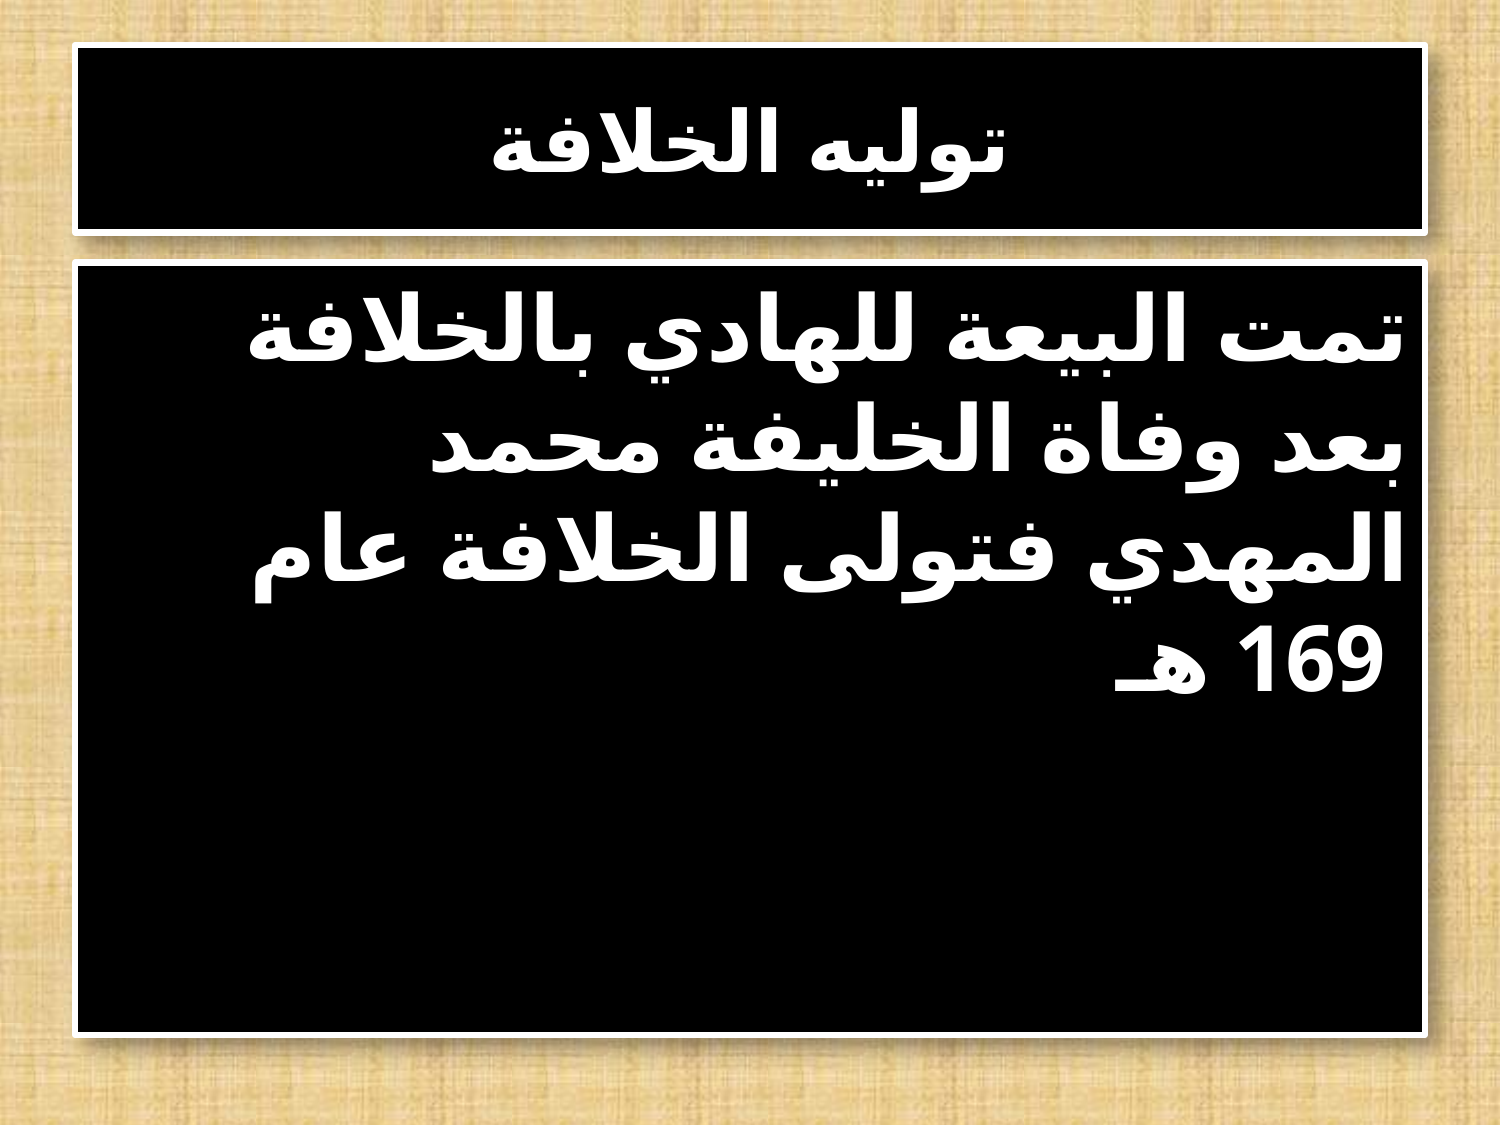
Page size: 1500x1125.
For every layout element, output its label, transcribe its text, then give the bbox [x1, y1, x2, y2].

title توليه الخلافة [72, 42, 1428, 236]
list تمت البيعة للهادي بالخلافة بعد وفاة الخليفة محمد المهدي فتولى الخلافة عام 169 هـ [72, 259, 1428, 1038]
picture [0, 0, 1500, 1125]
